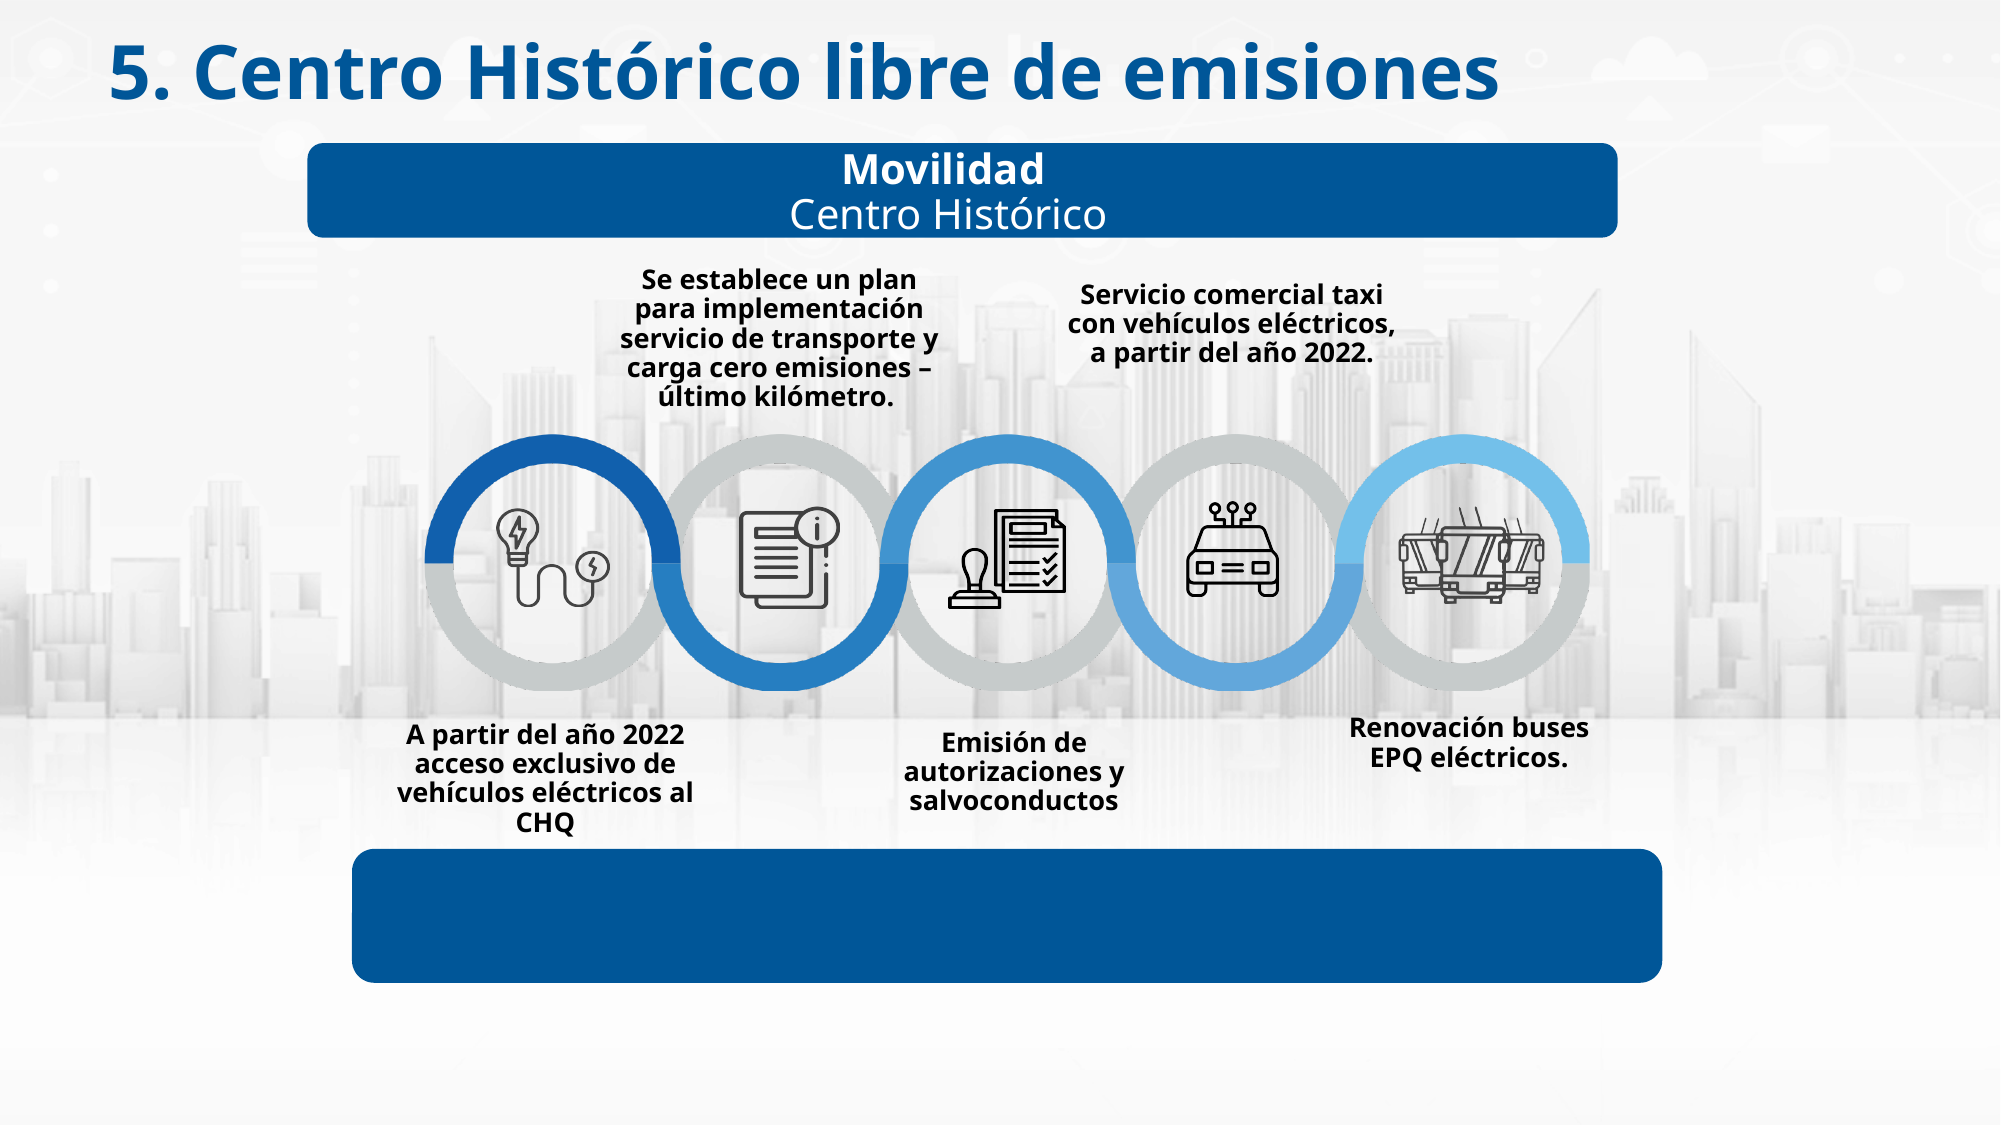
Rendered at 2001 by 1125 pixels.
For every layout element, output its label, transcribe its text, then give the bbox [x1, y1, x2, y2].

text_box [350, 847, 1664, 984]
text_box [1435, 141, 1619, 239]
picture [0, 0, 2001, 1125]
text_box Centro Histórico [463, 193, 1435, 242]
text_box [306, 141, 463, 239]
text_box Movilidad [463, 140, 1435, 193]
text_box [362, 258, 1618, 864]
text_box 5. Centro Histórico libre de emisiones [93, 17, 1749, 123]
